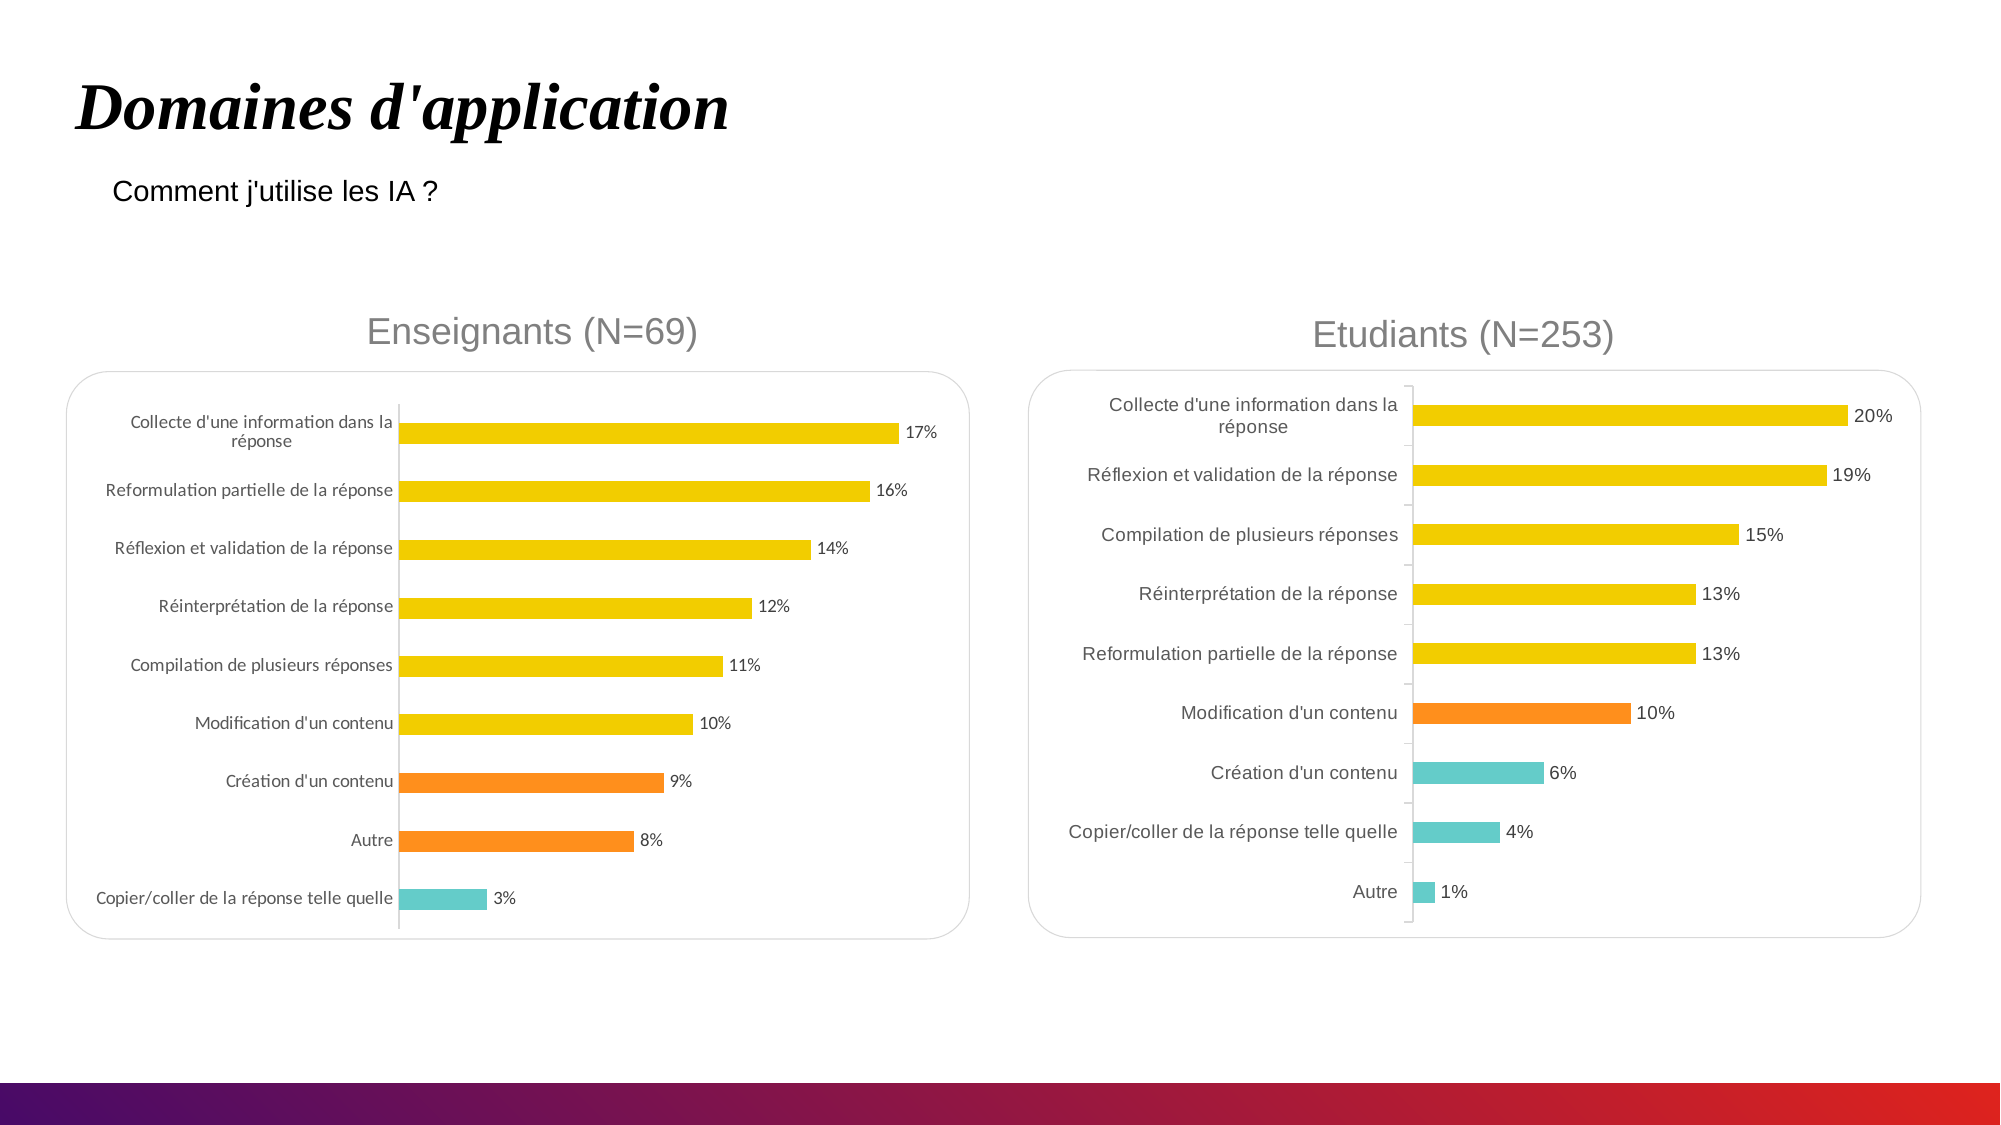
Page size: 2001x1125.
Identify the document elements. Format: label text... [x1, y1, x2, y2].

title Domaines d'application [75, 71, 1923, 224]
chart [78, 393, 946, 940]
text_box [65, 370, 971, 936]
text_box [1027, 369, 1901, 939]
text_box Etudiants (N=253) [1297, 302, 1689, 362]
chart [1049, 375, 1976, 933]
text_box Enseignants (N=69) [351, 299, 744, 359]
text_box Comment j'utilise les IA ? [97, 164, 463, 215]
